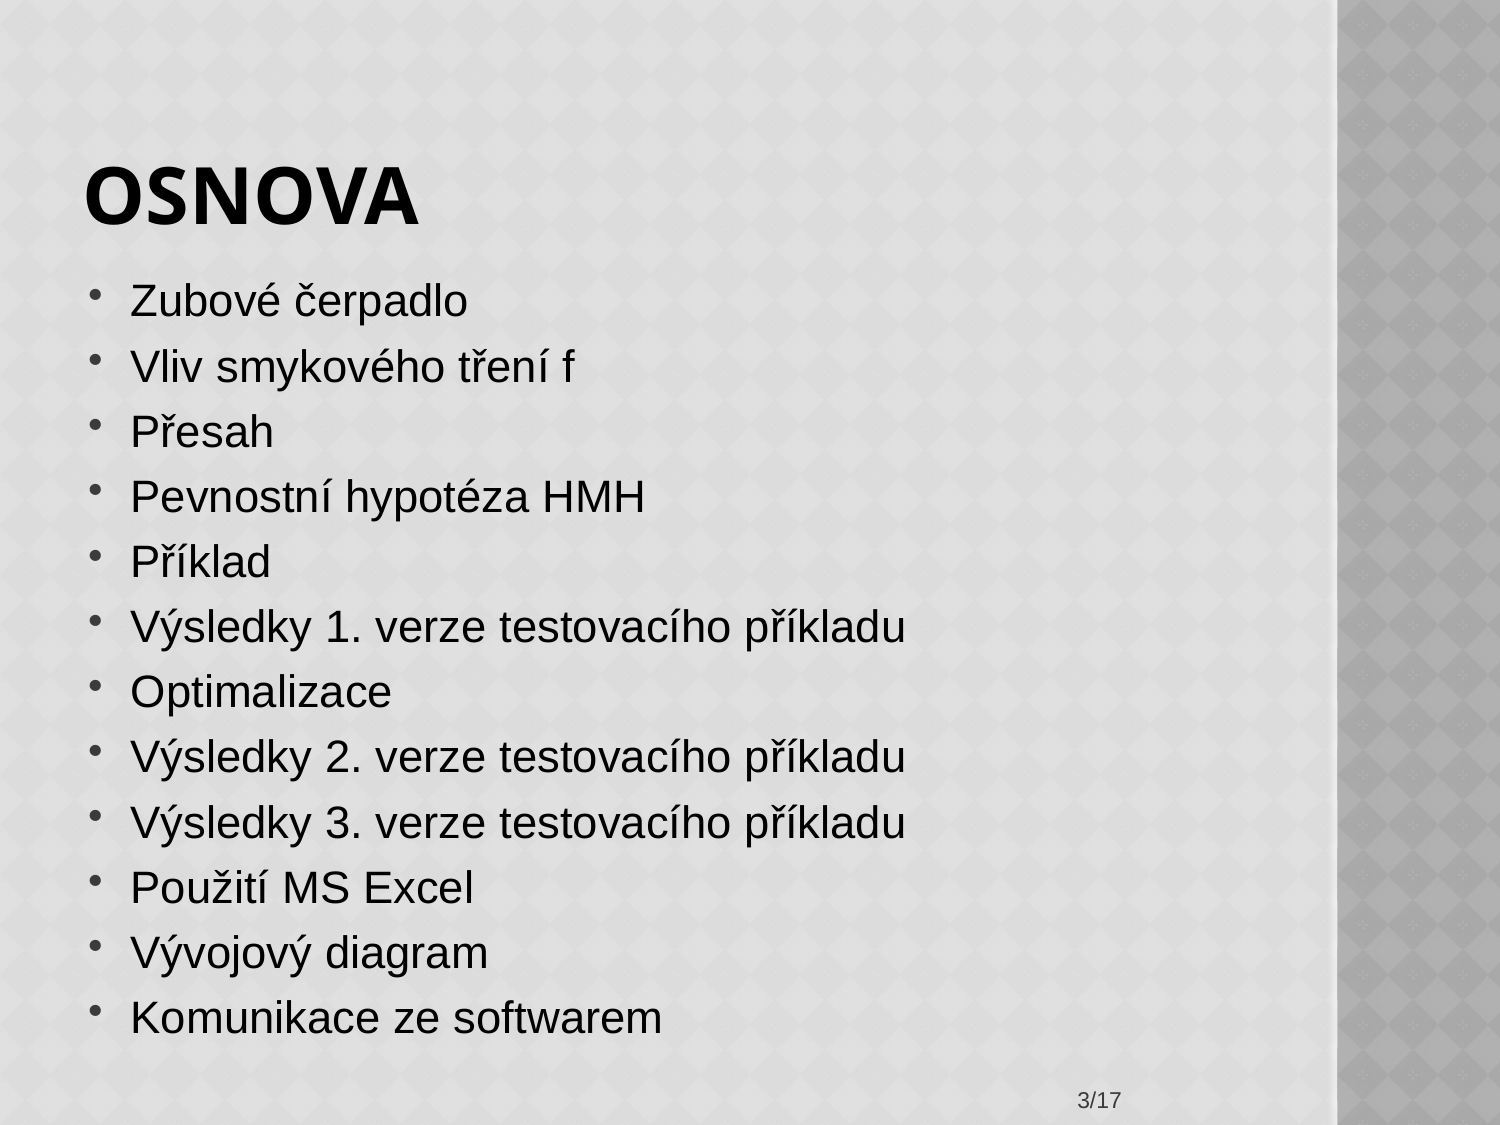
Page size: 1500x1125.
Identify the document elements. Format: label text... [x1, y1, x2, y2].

title Osnova [75, 52, 1263, 240]
list Zubové čerpadlo Vliv smykového tření f Přesah Pevnostní hypotéza HMH Příklad Výsledky 1. verze testovacího příkladu Optimalizace Výsledky 2. verze testovacího příkladu Výsledky 3. verze testovacího příkladu Použití MS Excel Vývojový diagram Komunikace ze softwarem [75, 264, 1263, 1059]
slide_number 3/17 [1025, 1075, 1122, 1113]
